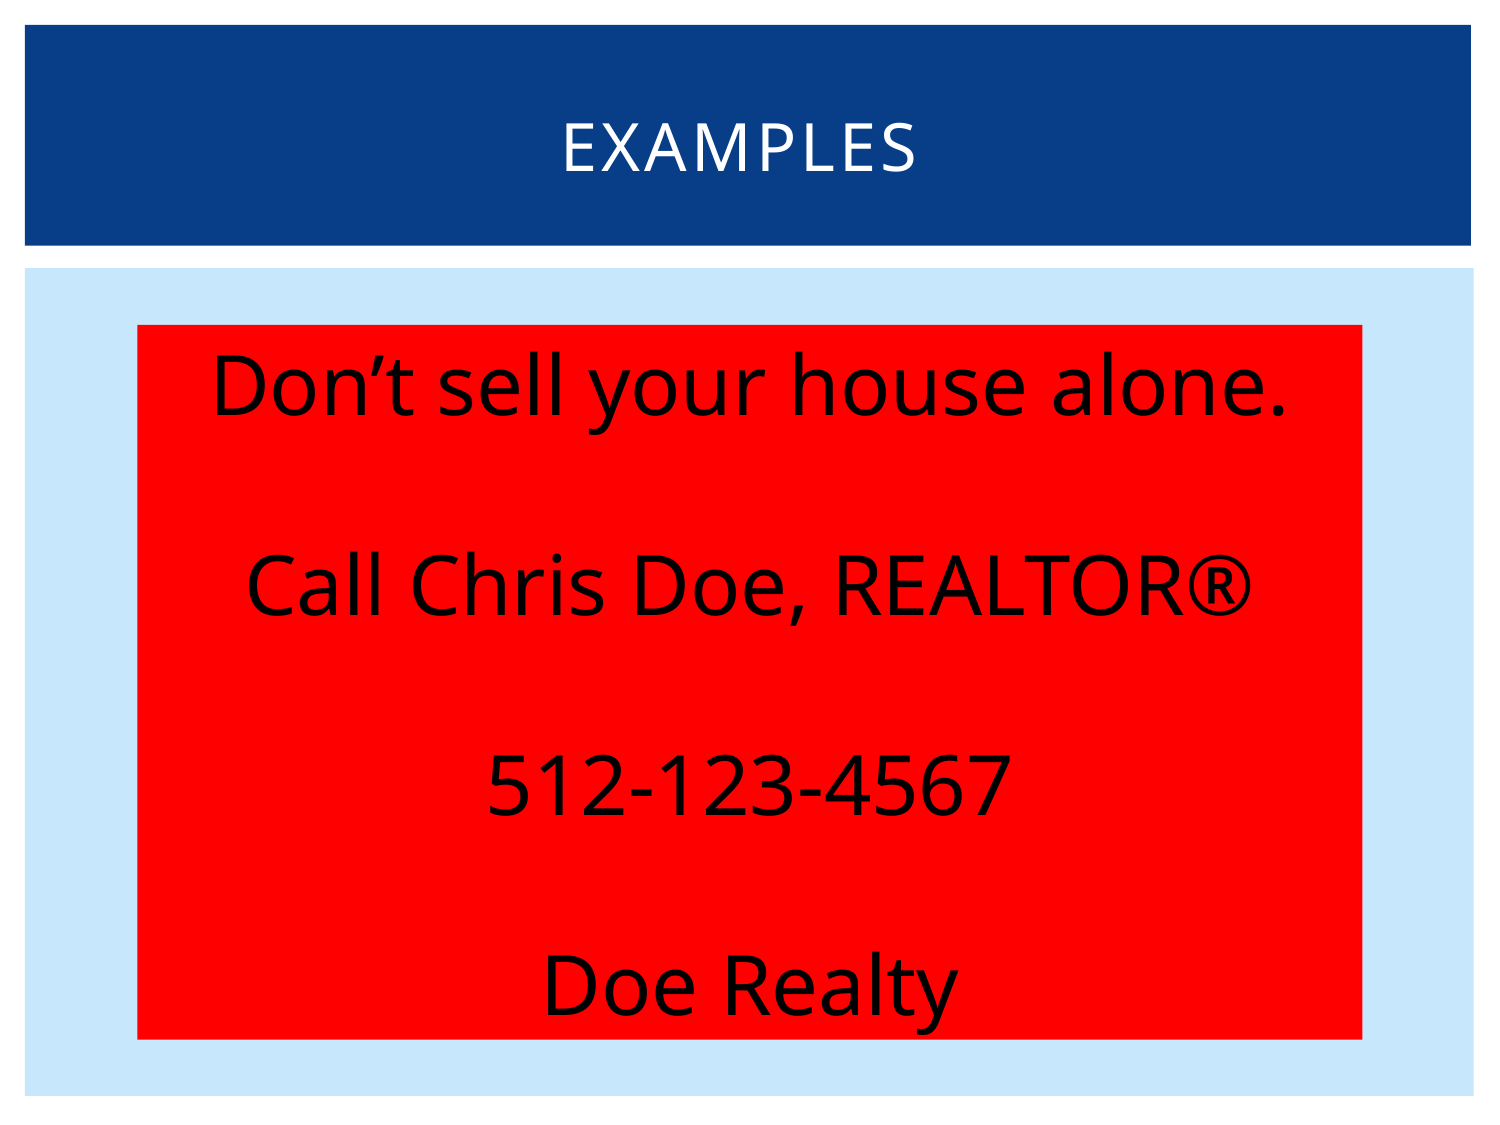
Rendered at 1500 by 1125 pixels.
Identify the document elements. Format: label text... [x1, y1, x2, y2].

text_box Don’t sell your house alone. Call Chris Doe, REALTOR® 512-123-4567 Doe Realty [137, 324, 1363, 1040]
title Examples [62, 58, 1438, 232]
list [62, 281, 1442, 1050]
